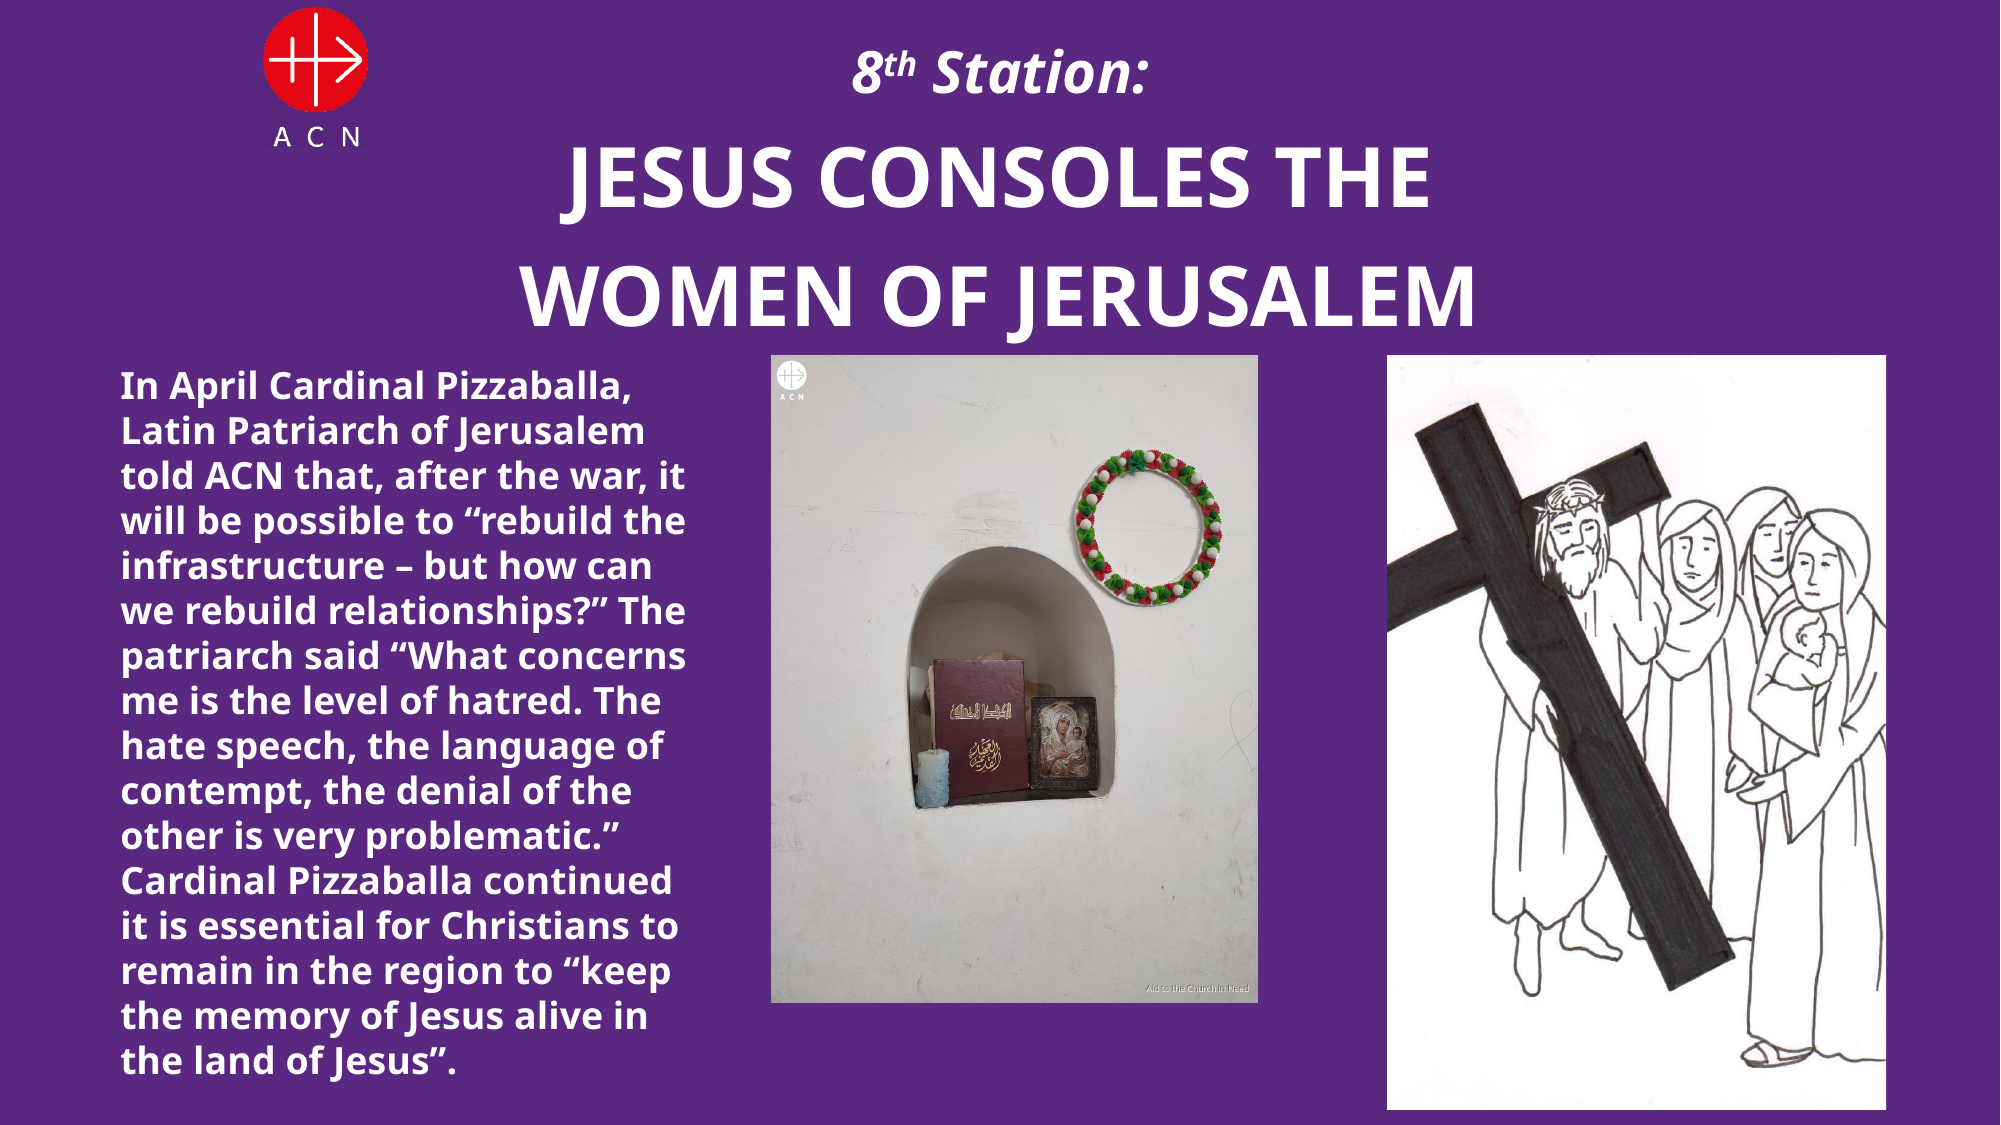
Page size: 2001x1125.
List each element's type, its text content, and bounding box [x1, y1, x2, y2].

text_box In April Cardinal Pizzaballa, Latin Patriarch of Jerusalem told ACN that, after the war, it will be possible to “rebuild the infrastructure – but how can we rebuild relationships?” The patriarch said “What concerns me is the level of hatred. The hate speech, the language of contempt, the denial of the other is very problematic.” Cardinal Pizzaballa continued it is essential for Christians to remain in the region to “keep the memory of Jesus alive in the land of Jesus”. [114, 356, 705, 1118]
text_box 8th Station: JESUS CONSOLES THE WOMEN OF JERUSALEM [249, 14, 1750, 375]
picture [263, 7, 368, 147]
picture [771, 355, 1258, 1003]
picture [1387, 355, 1887, 1111]
